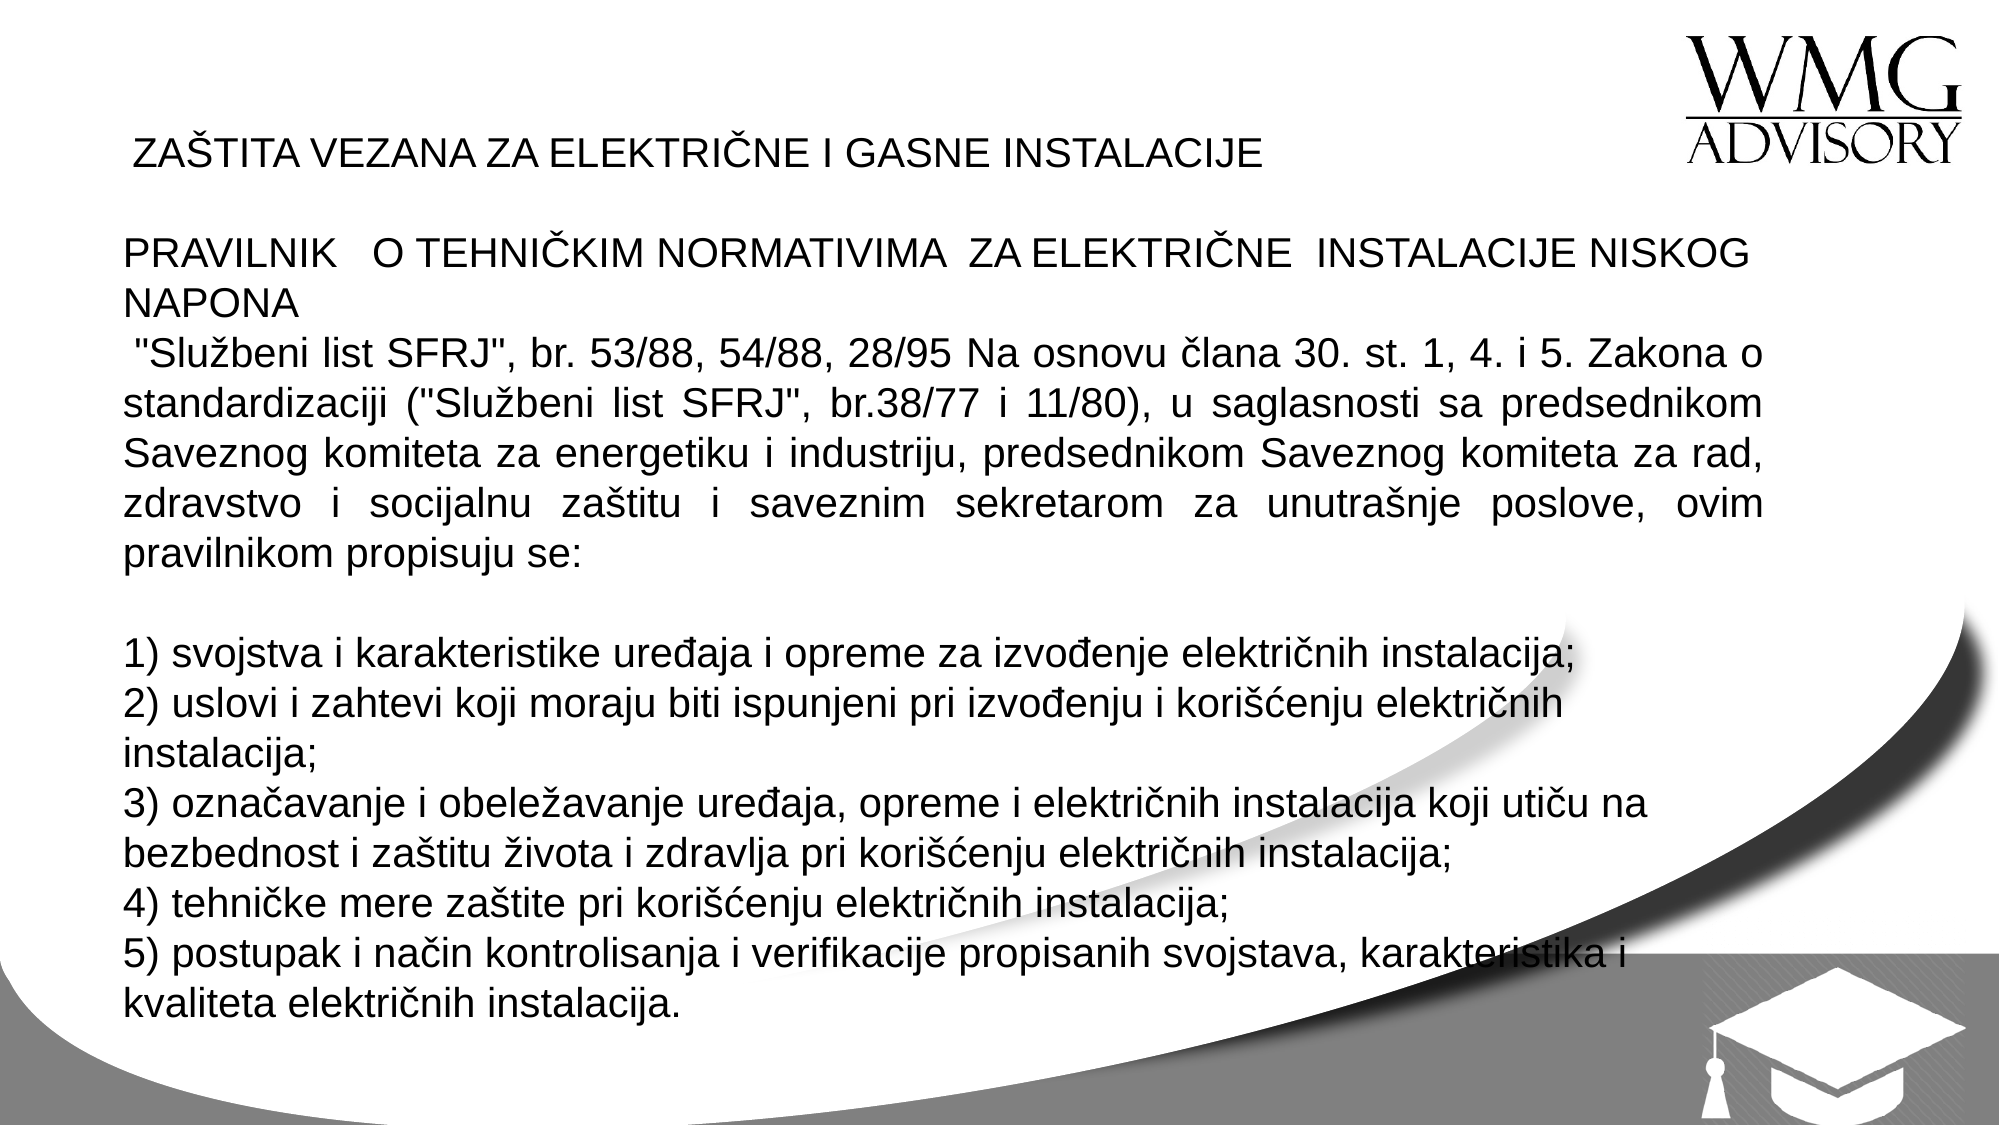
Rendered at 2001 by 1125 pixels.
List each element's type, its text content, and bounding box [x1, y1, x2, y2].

text_box ZAŠTITA VEZANA ZA ELEKTRIČNE I GASNE INSTALACIJE PRAVILNIK O TEHNIČKIM NORMATIVIMA ZA ELEKTRIČNE INSTALACIJE NISKOG NAPONA "Službeni list SFRJ", br. 53/88, 54/88, 28/95 Na osnovu člana 30. st. 1, 4. i 5. Zakona o standardizaciji ("Službeni list SFRJ", br.38/77 i 11/80), u saglasnosti sa predsednikom Saveznog komiteta za energetiku i industriju, predsednikom Saveznog komiteta za rad, zdravstvo i socijalnu zaštitu i saveznim sekretarom za unutrašnje poslove, ovim pravilnikom propisuju se: 1) svojstva i karakteristike uređaja i opreme za izvođenje električnih instalacija; 2) uslovi i zahtevi koji moraju biti ispunjeni pri izvođenju i korišćenju električnih instalacija; 3) označavanje i obeležavanje uređaja, opreme i električnih instalacija koji utiču na bezbednost i zaštitu života i zdravlja pri korišćenju električnih instalacija; 4) tehničke mere zaštite pri korišćenju električnih instalacija; 5) postupak i način kontrolisanja i verifikacije propisanih svojstava, karakteristika i kvaliteta električnih instalacija. [108, 118, 1779, 1125]
picture [1681, 36, 1966, 166]
